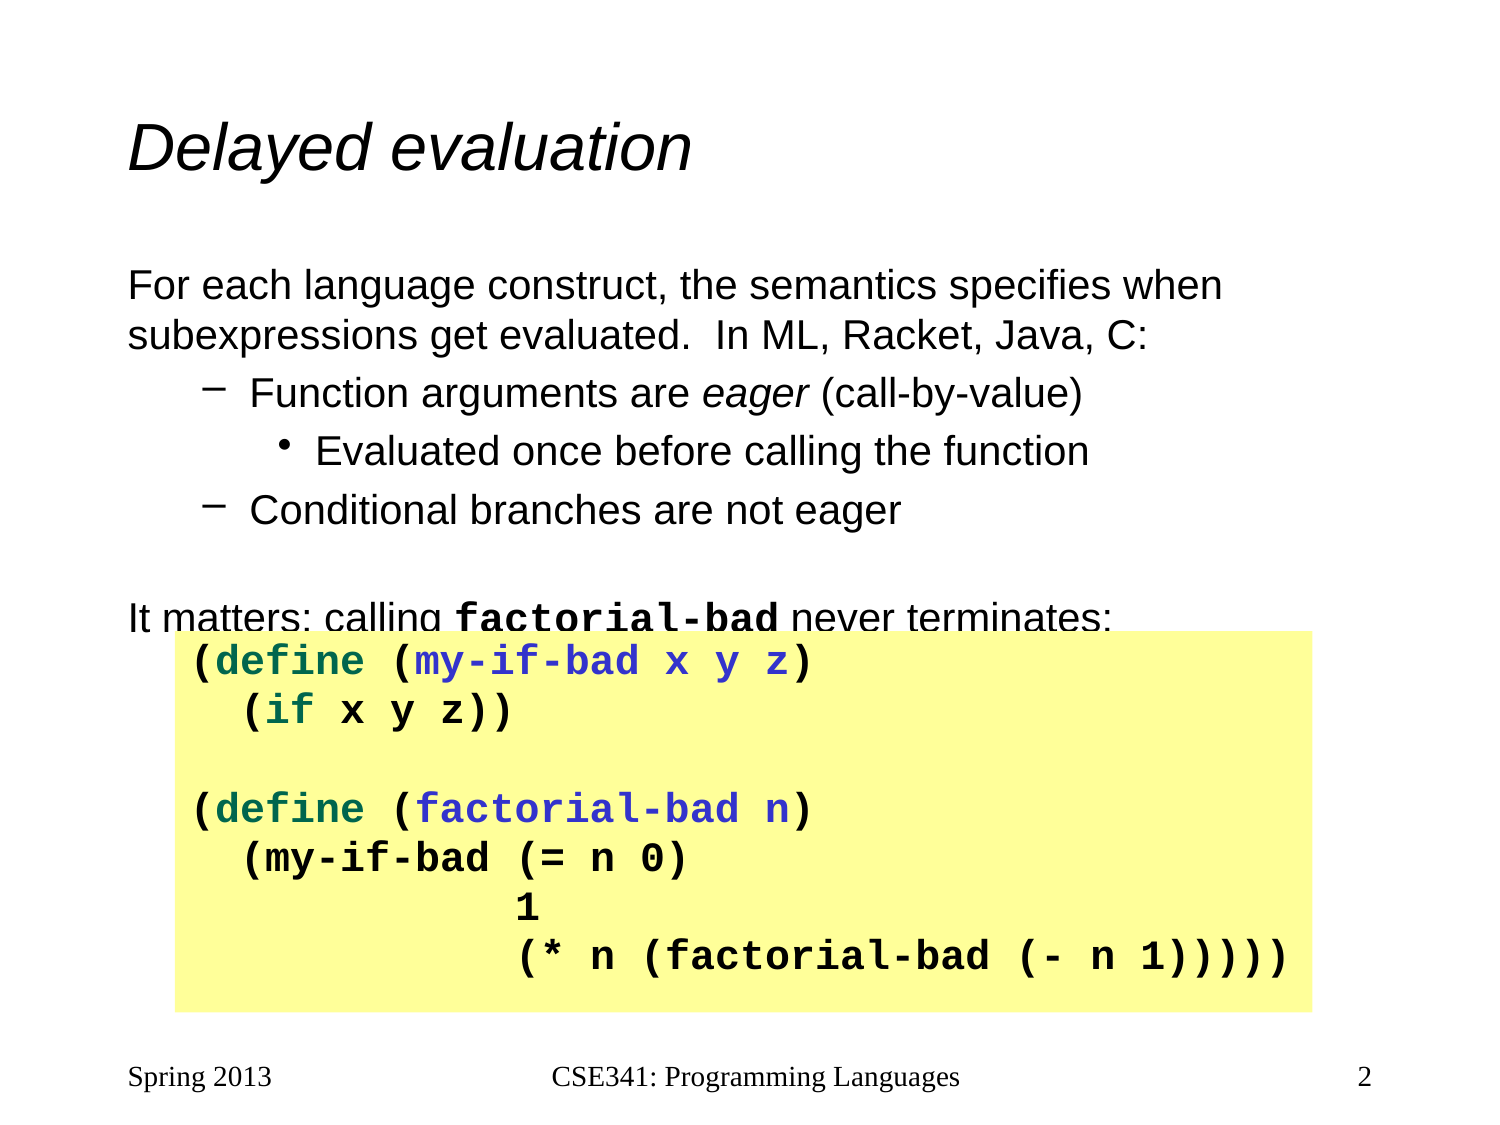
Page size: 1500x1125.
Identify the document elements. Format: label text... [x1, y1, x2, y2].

footer CSE341: Programming Languages [474, 1049, 1038, 1125]
text_box (define (my-if-bad x y z) (if x y z)) (define (factorial-bad n) (my-if-bad (= n 0) 1 (* n (factorial-bad (- n 1))))) [174, 631, 1313, 1013]
slide_number Spring 2013 [112, 1049, 426, 1125]
slide_number 2 [1074, 1049, 1388, 1125]
title Delayed evaluation [112, 49, 1388, 238]
list For each language construct, the semantics specifies when subexpressions get evaluated. In ML, Racket, Java, C: Function arguments are eager (call-by-value) Evaluated once before calling the function Conditional branches are not eager It matters: calling factorial-bad never terminates: [112, 249, 1388, 638]
